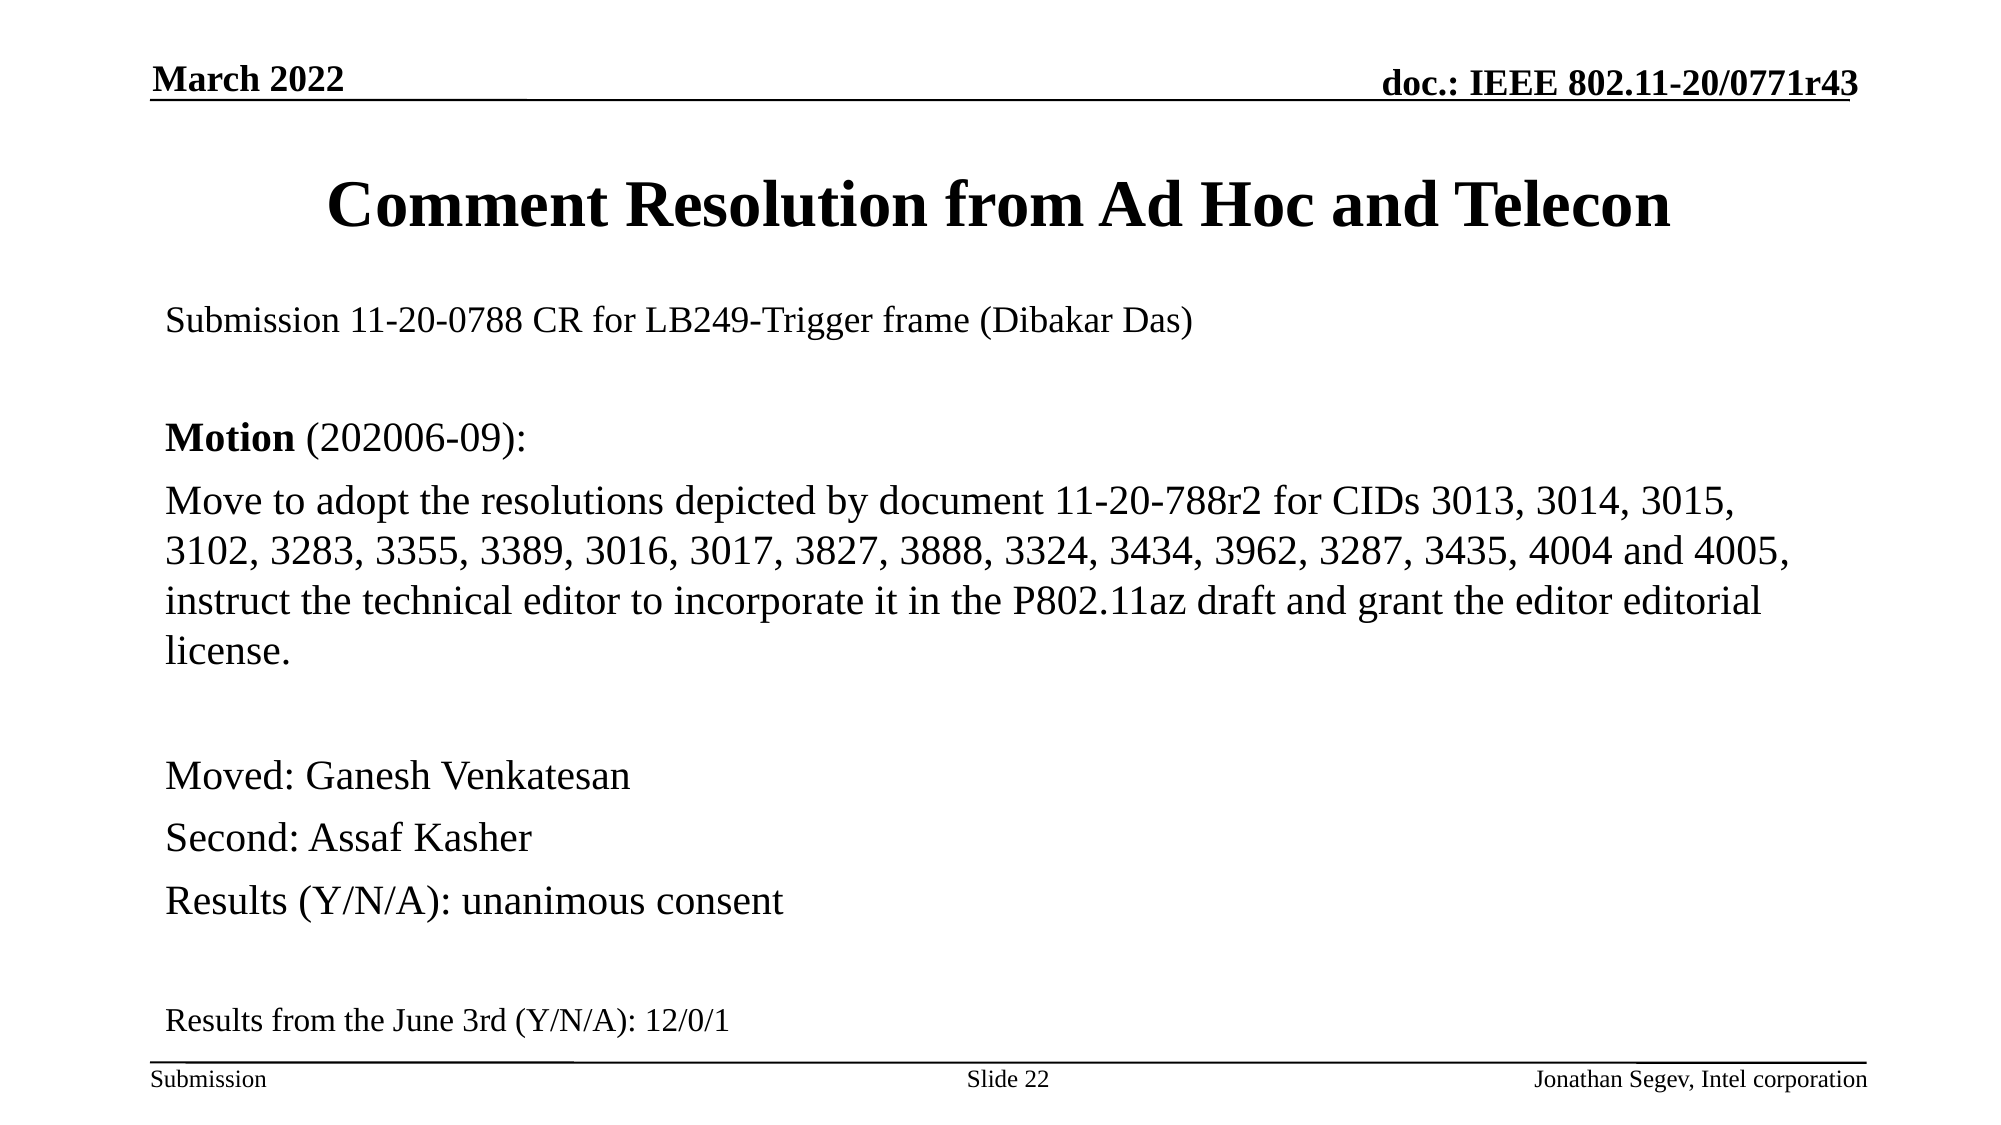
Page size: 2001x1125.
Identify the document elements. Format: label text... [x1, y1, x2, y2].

slide_number Slide 22 [950, 1061, 1067, 1123]
footer Jonathan Segev, Intel corporation [1171, 1061, 1869, 1093]
list Submission 11-20-0788 CR for LB249-Trigger frame (Dibakar Das) Motion (202006-09): Move to adopt the resolutions depicted by document 11-20-788r2 for CIDs 3013, 3014, 3015, 3102, 3283, 3355, 3389, 3016, 3017, 3827, 3888, 3324, 3434, 3962, 3287, 3435, 4004 and 4005, instruct the technical editor to incorporate it in the P802.11az draft and grant the editor editorial license. Moved: Ganesh Venkatesan Second: Assaf Kasher Results (Y/N/A): unanimous consent Results from the June 3rd (Y/N/A): 12/0/1 [149, 286, 1850, 1000]
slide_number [152, 54, 563, 100]
title Comment Resolution from Ad Hoc and Telecon [149, 112, 1850, 286]
